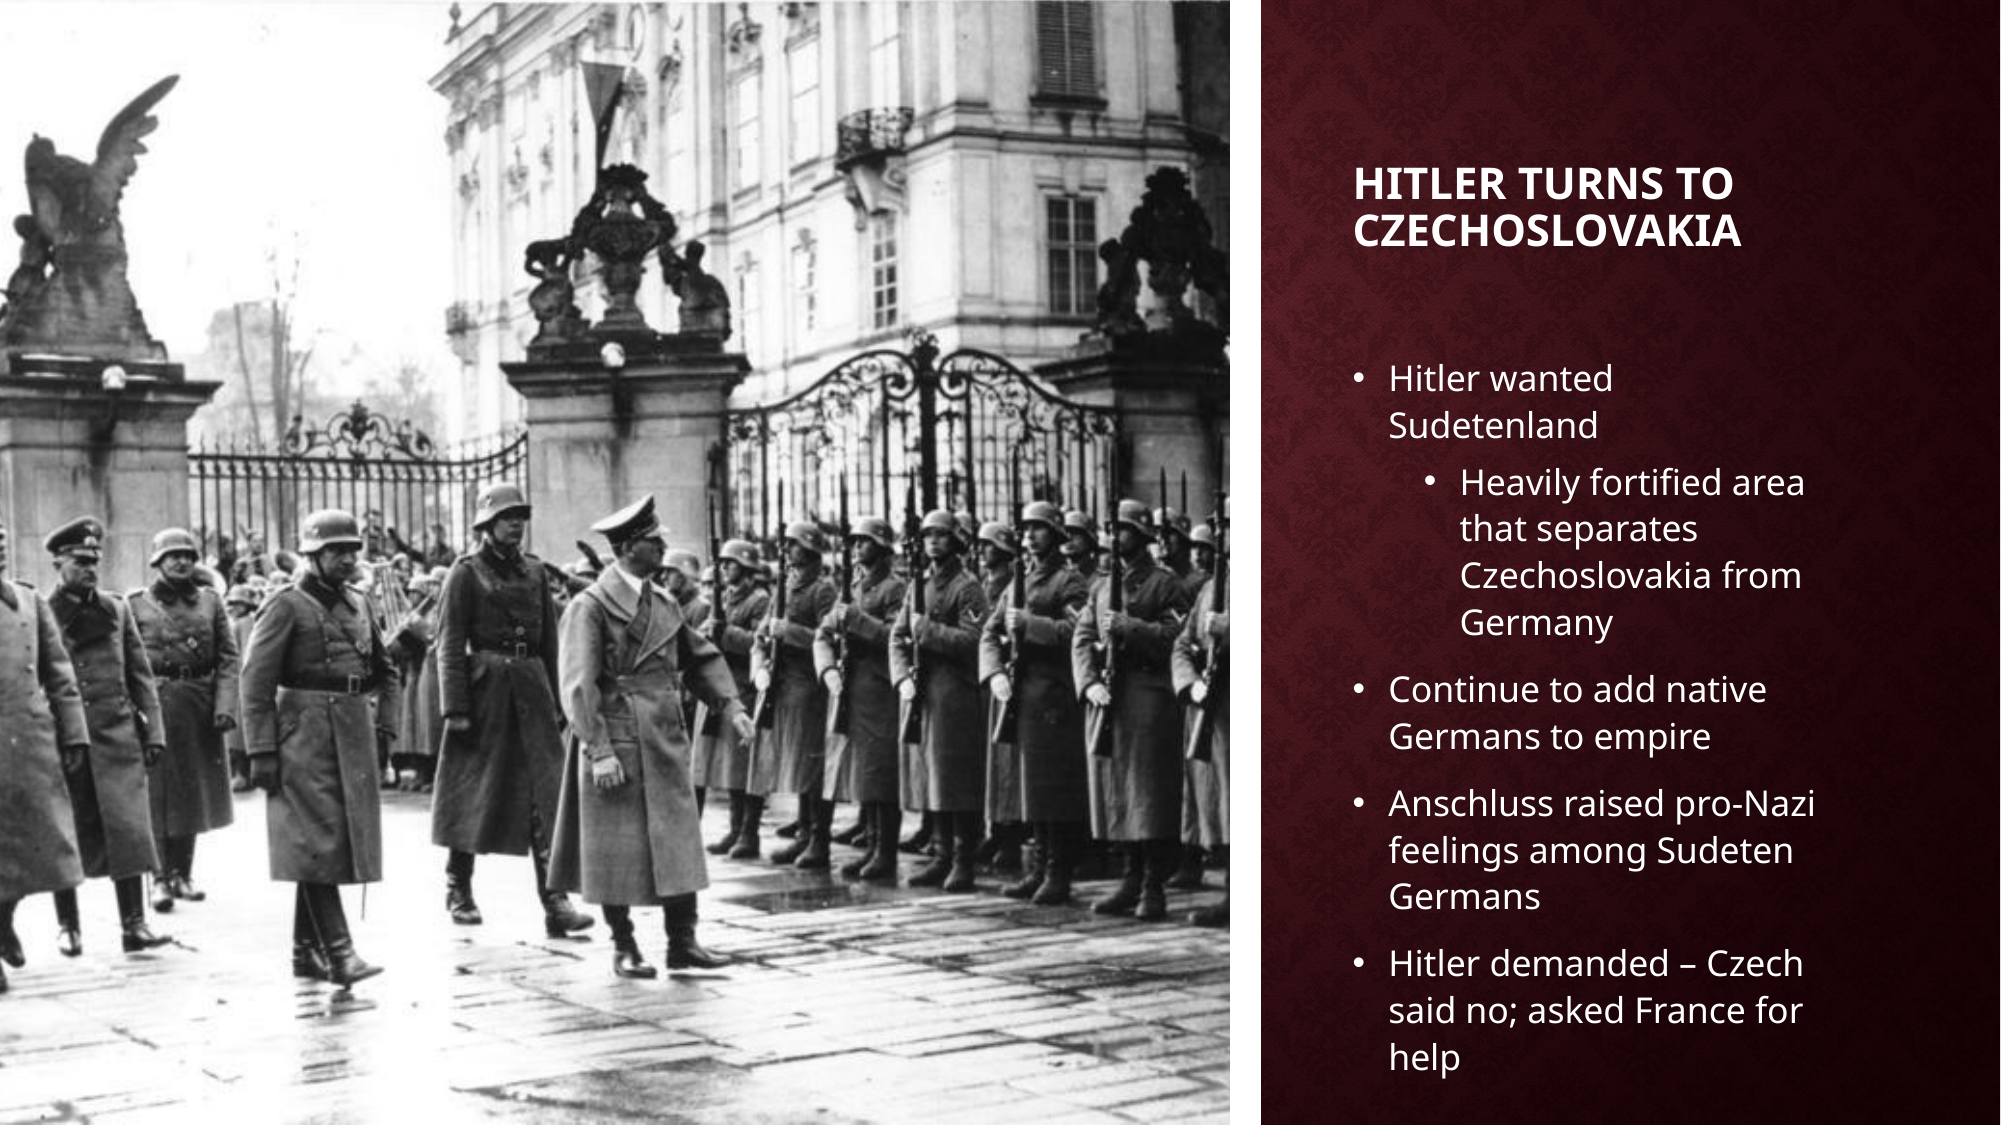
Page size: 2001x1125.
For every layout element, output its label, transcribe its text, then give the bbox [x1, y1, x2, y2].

list Hitler wanted Sudetenland Heavily fortified area that separates Czechoslovakia from Germany Continue to add native Germans to empire Anschluss raised pro-Nazi feelings among Sudeten Germans Hitler demanded – Czech said no; asked France for help [1337, 343, 1849, 1092]
title Hitler Turns to Czechoslovakia [1337, 99, 1849, 318]
picture [0, 0, 1240, 1125]
